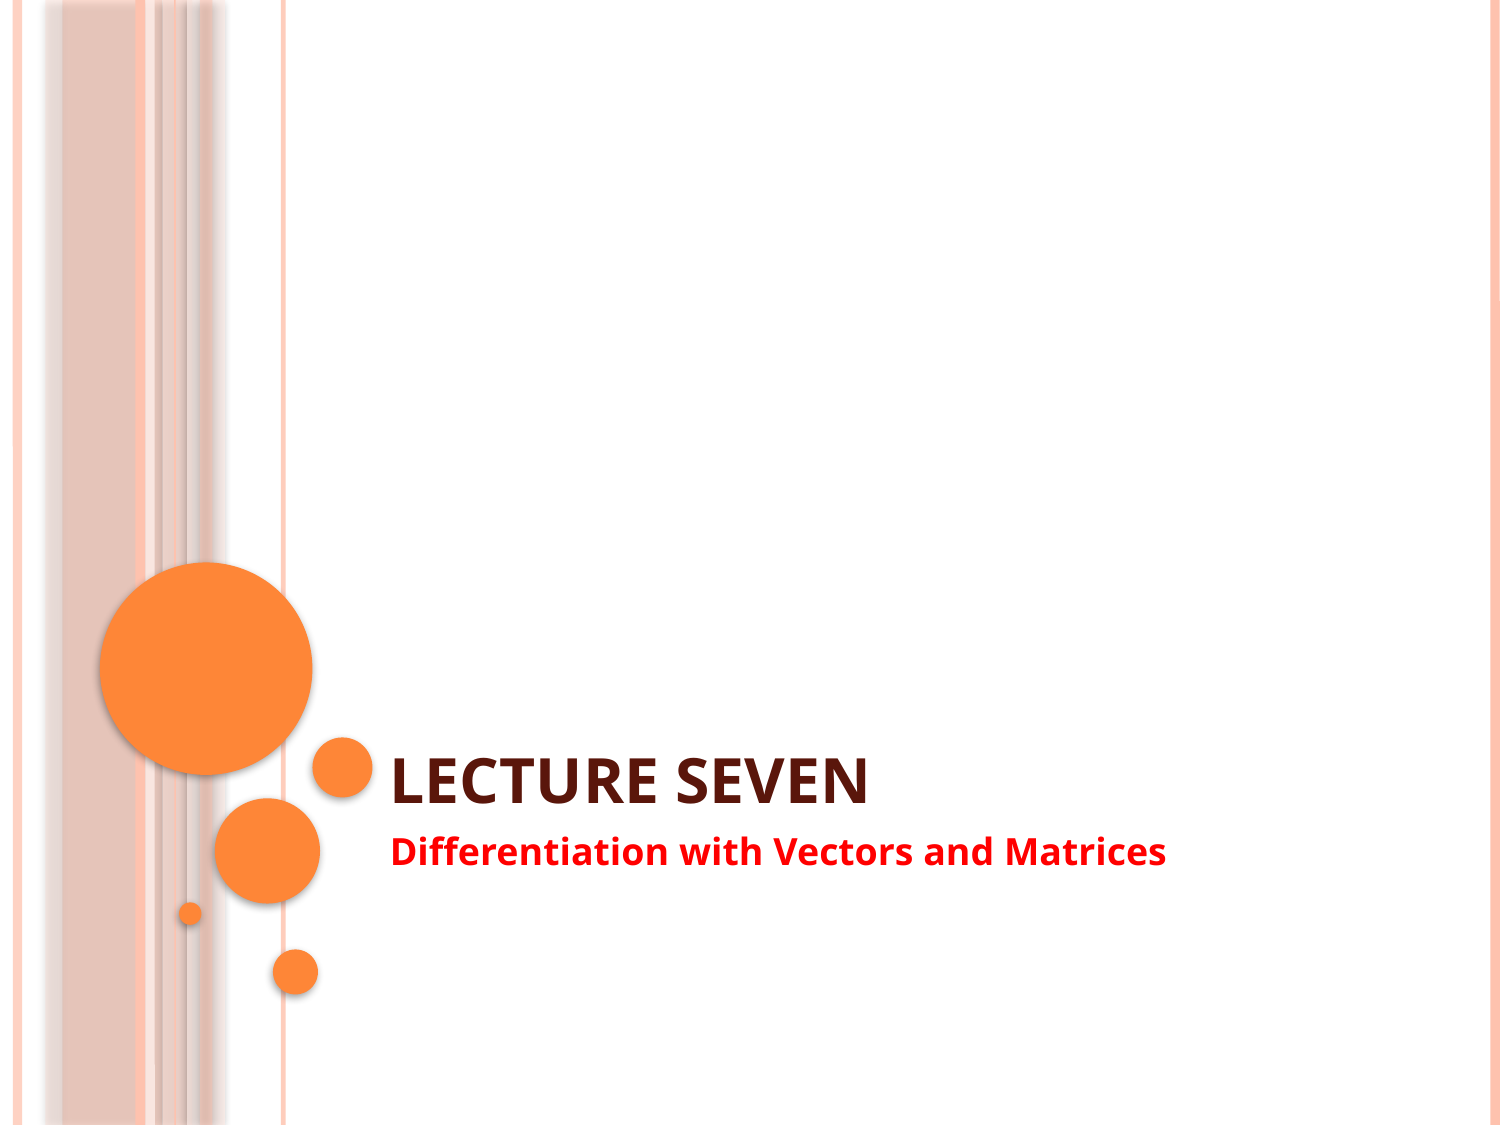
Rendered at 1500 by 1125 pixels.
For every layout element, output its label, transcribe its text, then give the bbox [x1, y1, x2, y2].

title Lecture Seven [375, 512, 1388, 820]
subtitle Differentiation with Vectors and Matrices [375, 820, 1388, 1046]
